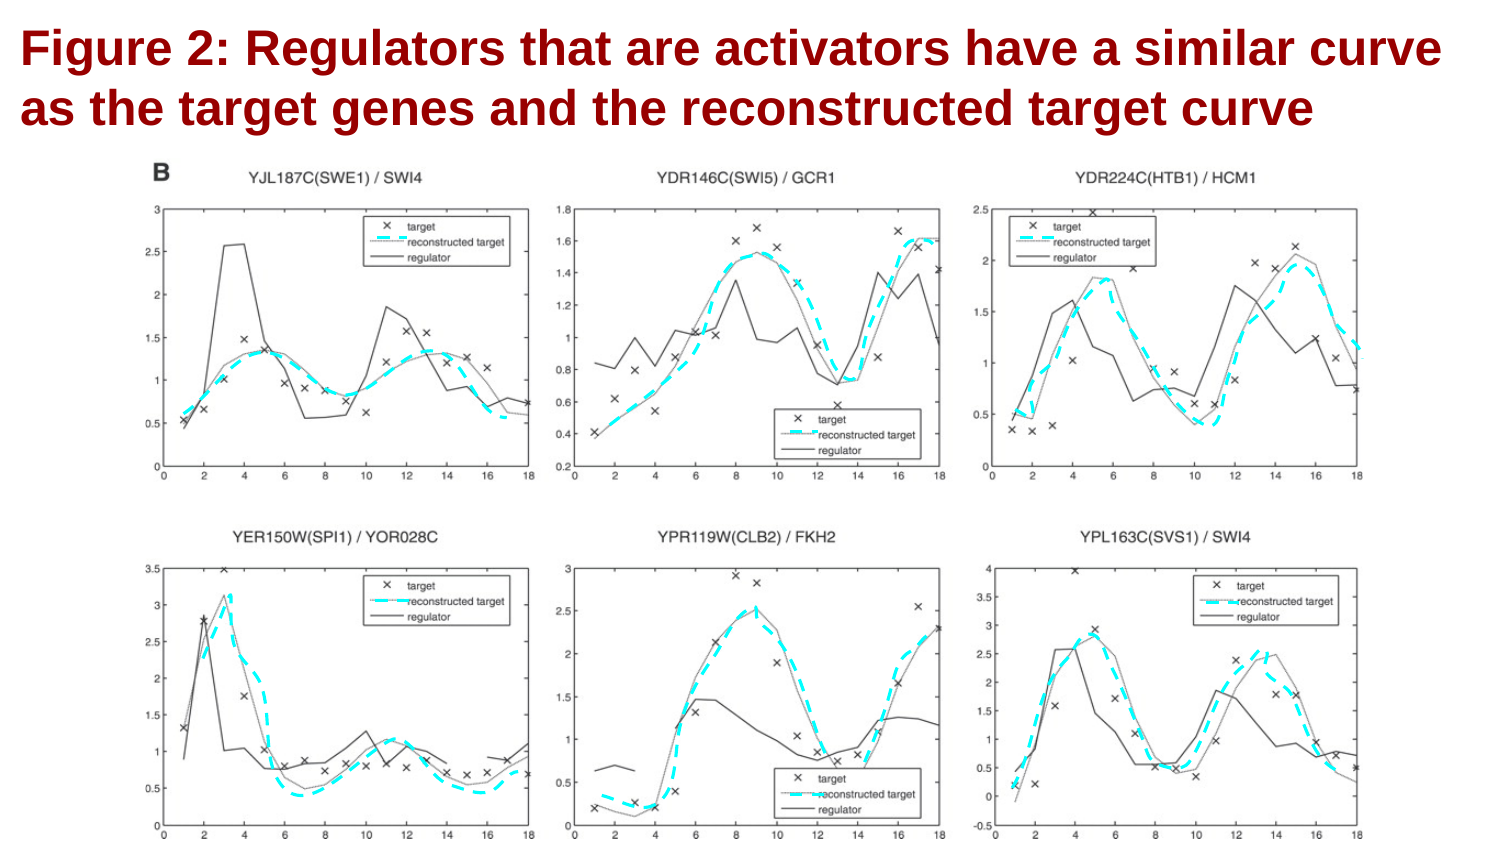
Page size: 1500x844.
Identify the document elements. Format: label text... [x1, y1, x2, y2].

title Figure 2: Regulators that are activators have a similar curve as the target genes and the reconstructed target curve [5, 0, 1495, 141]
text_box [145, 153, 1363, 839]
